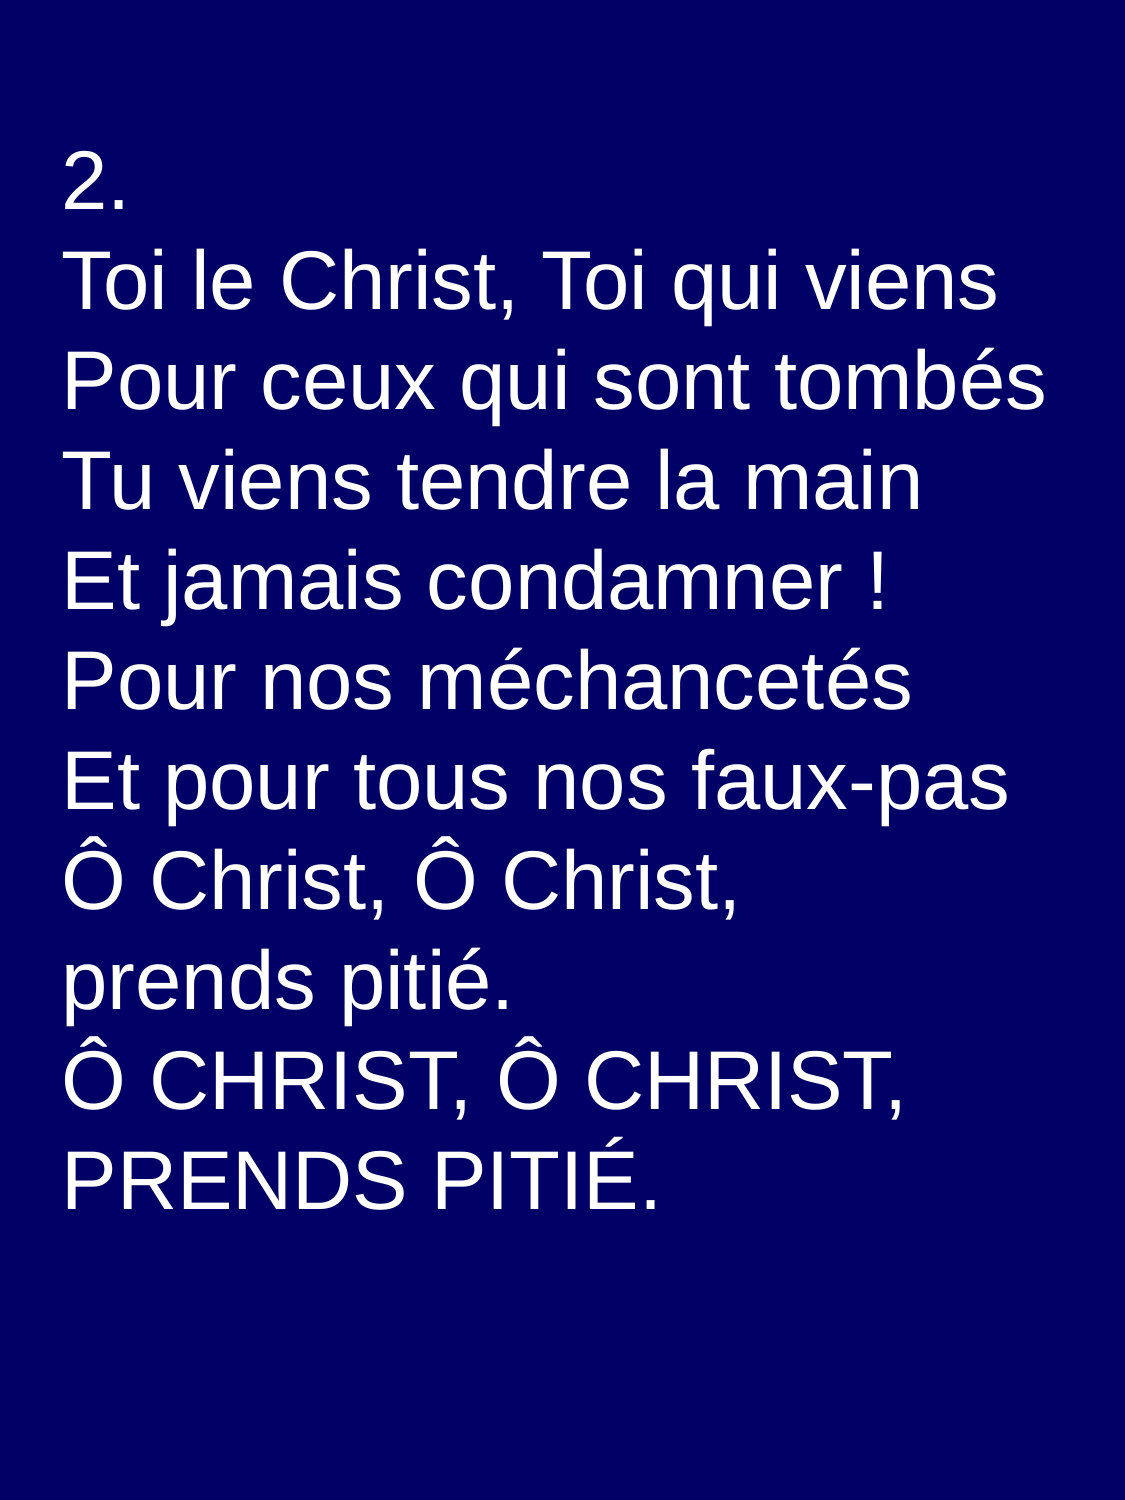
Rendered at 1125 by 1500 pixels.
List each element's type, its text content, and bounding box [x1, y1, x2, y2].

text_box 2. Toi le Christ, Toi qui viens Pour ceux qui sont tombés Tu viens tendre la main Et jamais condamner ! Pour nos méchancetés Et pour tous nos faux-pas Ô Christ, Ô Christ, prends pitié. Ô CHRIST, Ô CHRIST, PRENDS PITIÉ. [46, 47, 1087, 1405]
